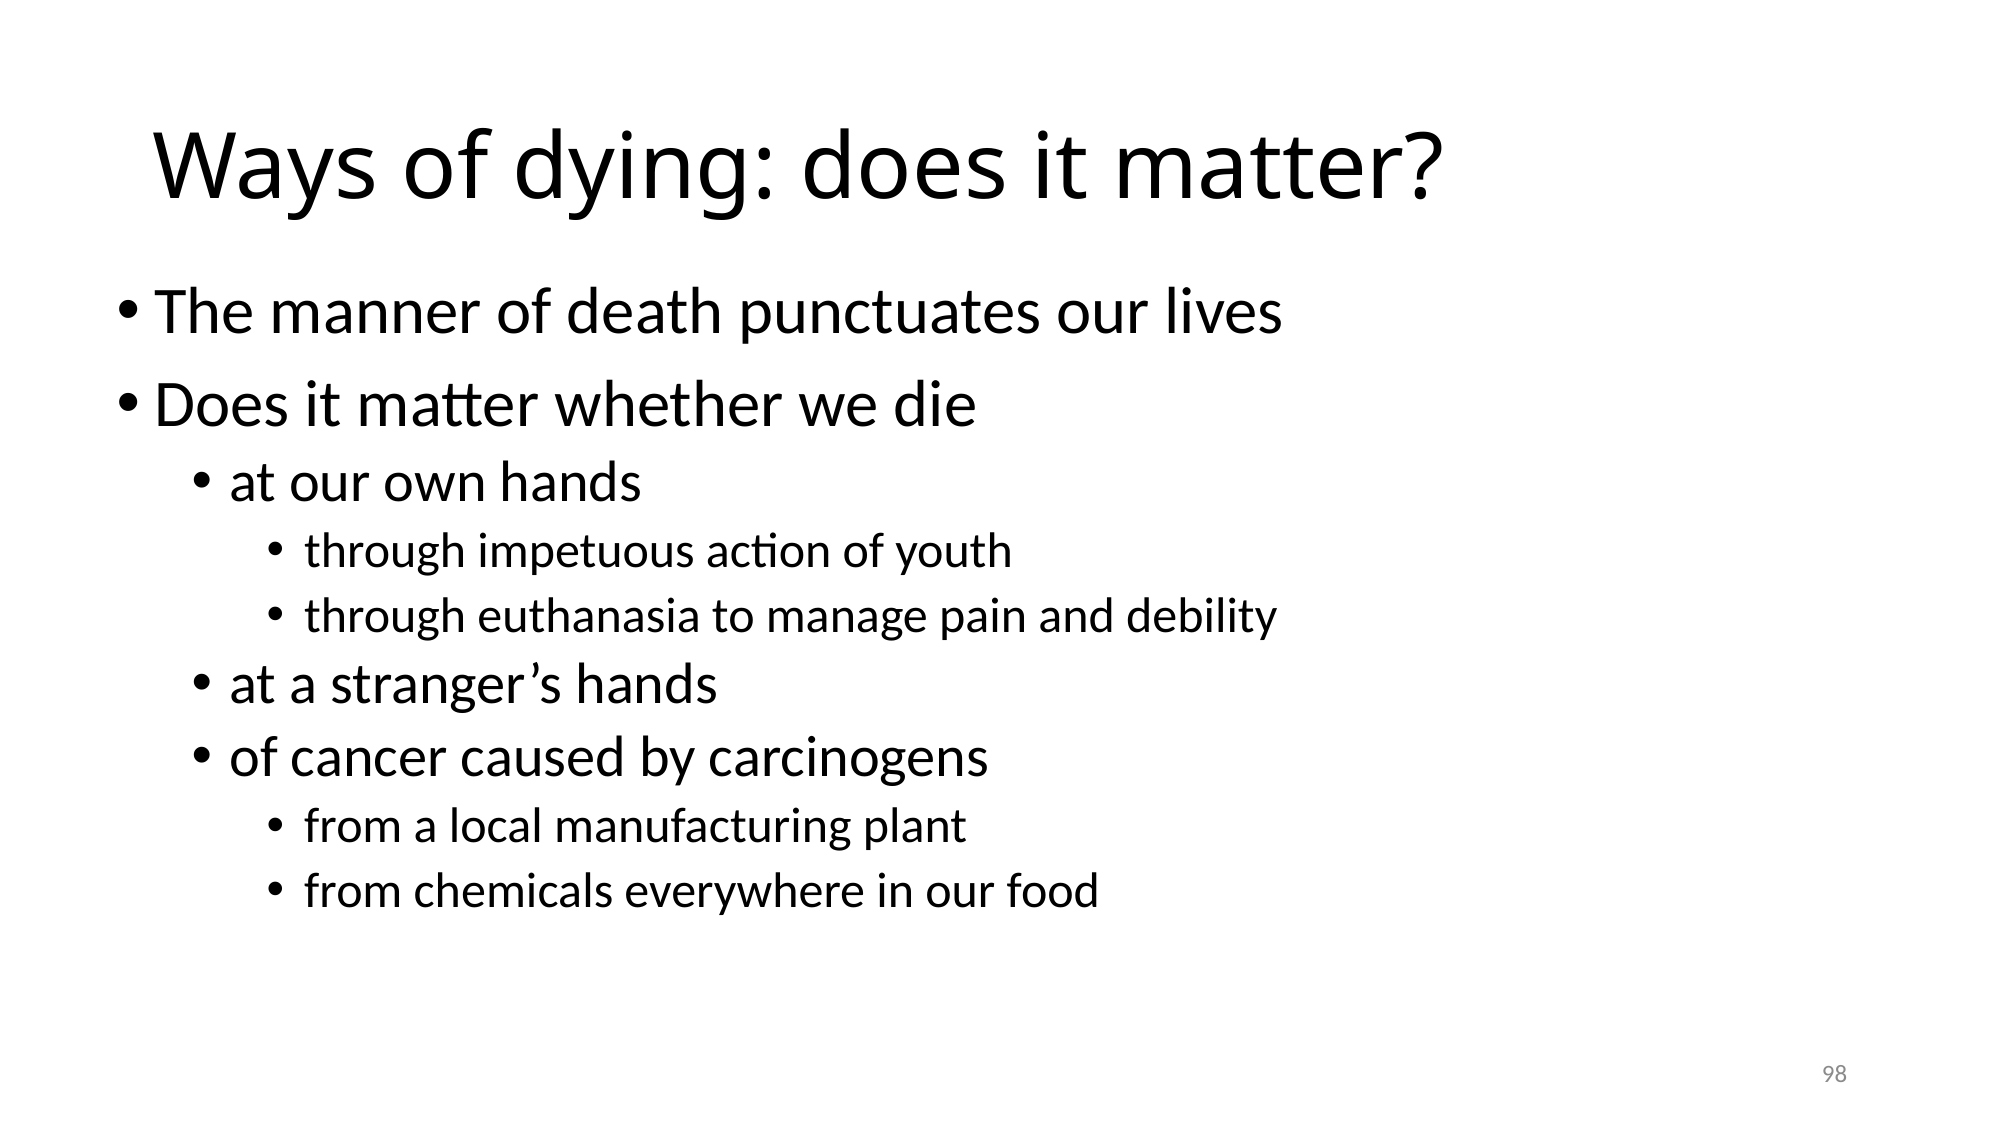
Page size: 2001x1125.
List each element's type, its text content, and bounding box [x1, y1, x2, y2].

list The manner of death punctuates our lives Does it matter whether we die at our own hands through impetuous action of youth through euthanasia to manage pain and debility at a stranger’s hands of cancer caused by carcinogens from a local manufacturing plant from chemicals everywhere in our food [101, 268, 1827, 983]
title Ways of dying: does it matter? [137, 59, 1863, 278]
slide_number 98 [1412, 1042, 1863, 1103]
